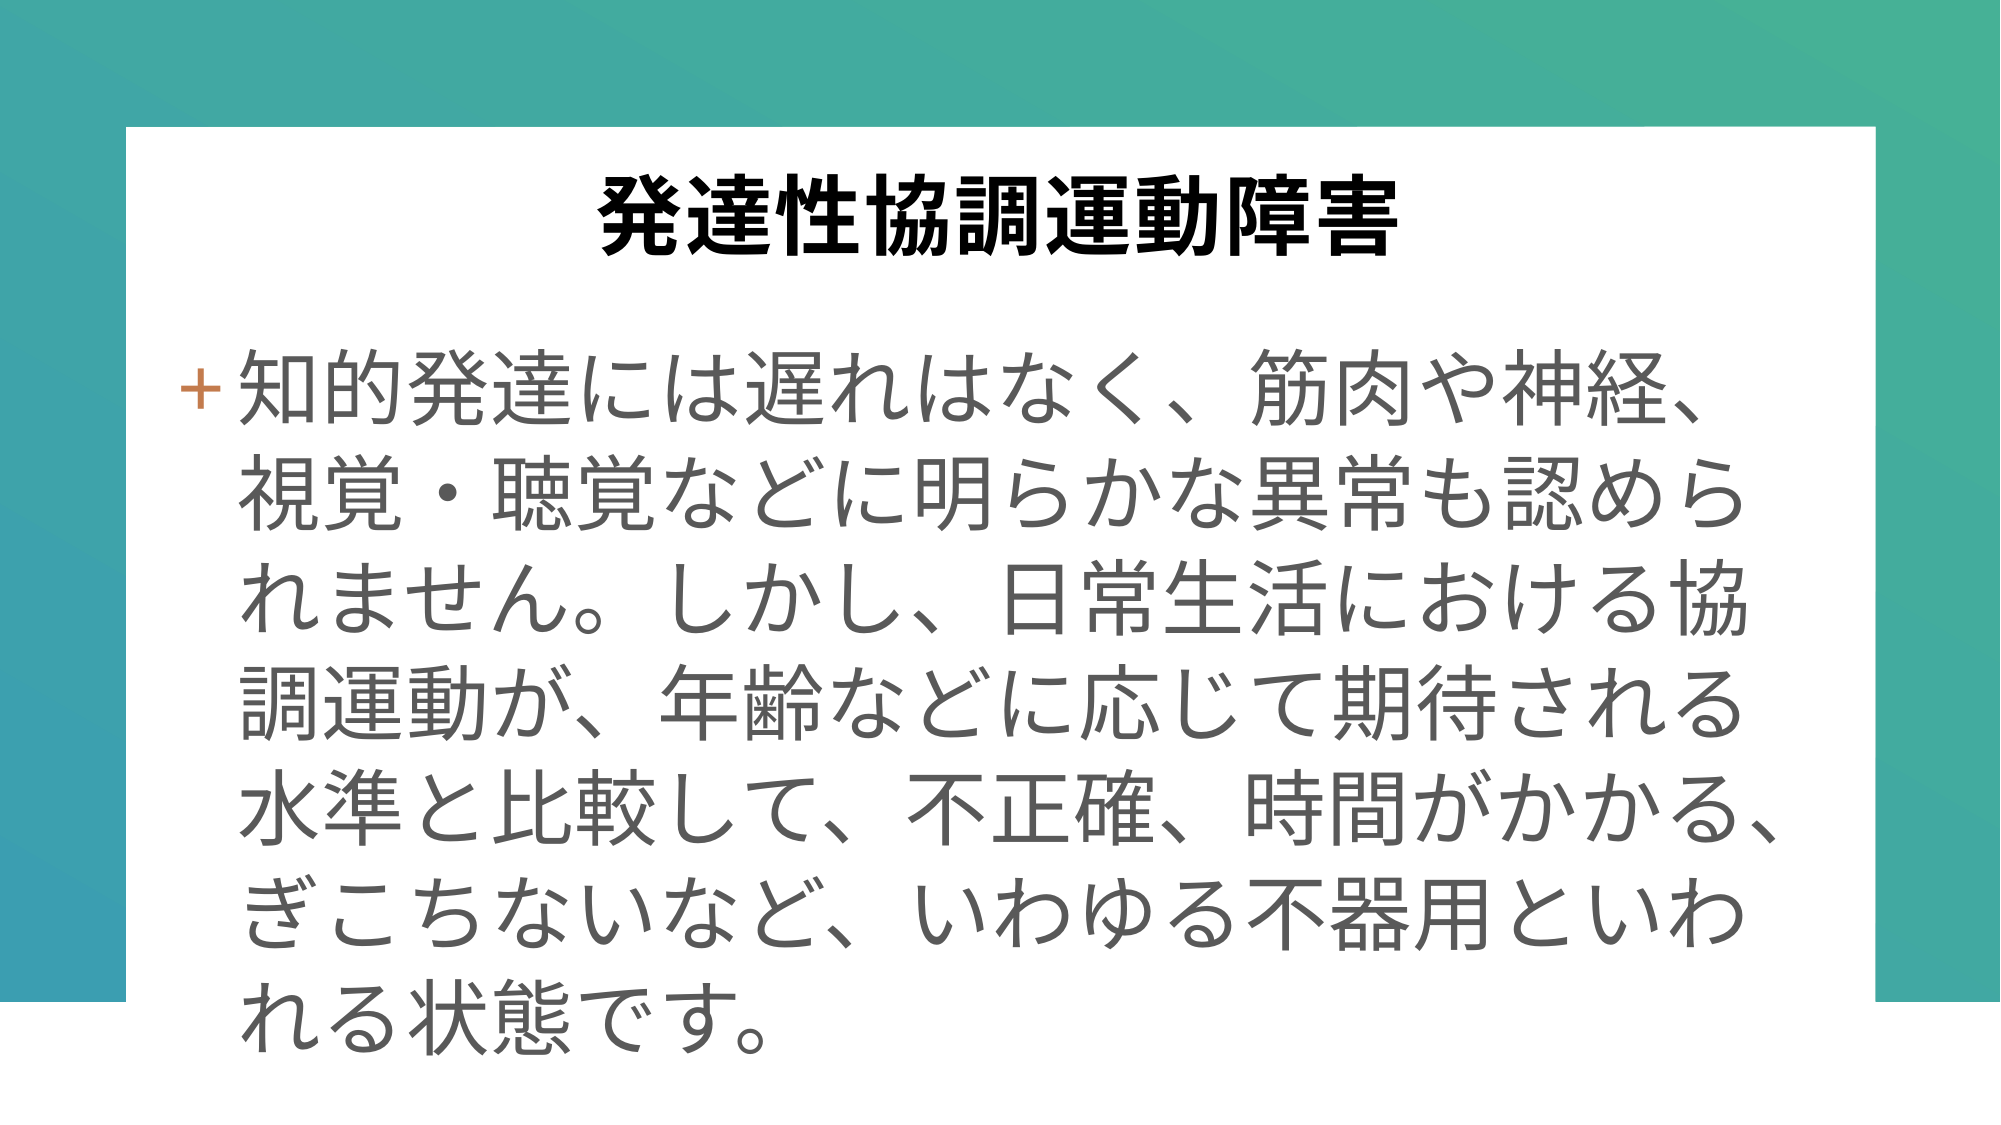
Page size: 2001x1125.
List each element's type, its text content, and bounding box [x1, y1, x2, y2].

title 発達性協調運動障害 [248, 142, 1749, 313]
list 知的発達には遅れはなく、筋肉や神経、視覚・聴覚などに明らかな異常も認められません。しかし、日常生活における協調運動が、年齢などに応じて期待される水準と比較して、不正確、時間がかかる、ぎこちないなど、いわゆる不器用といわれる状態です。 [159, 313, 1843, 1082]
